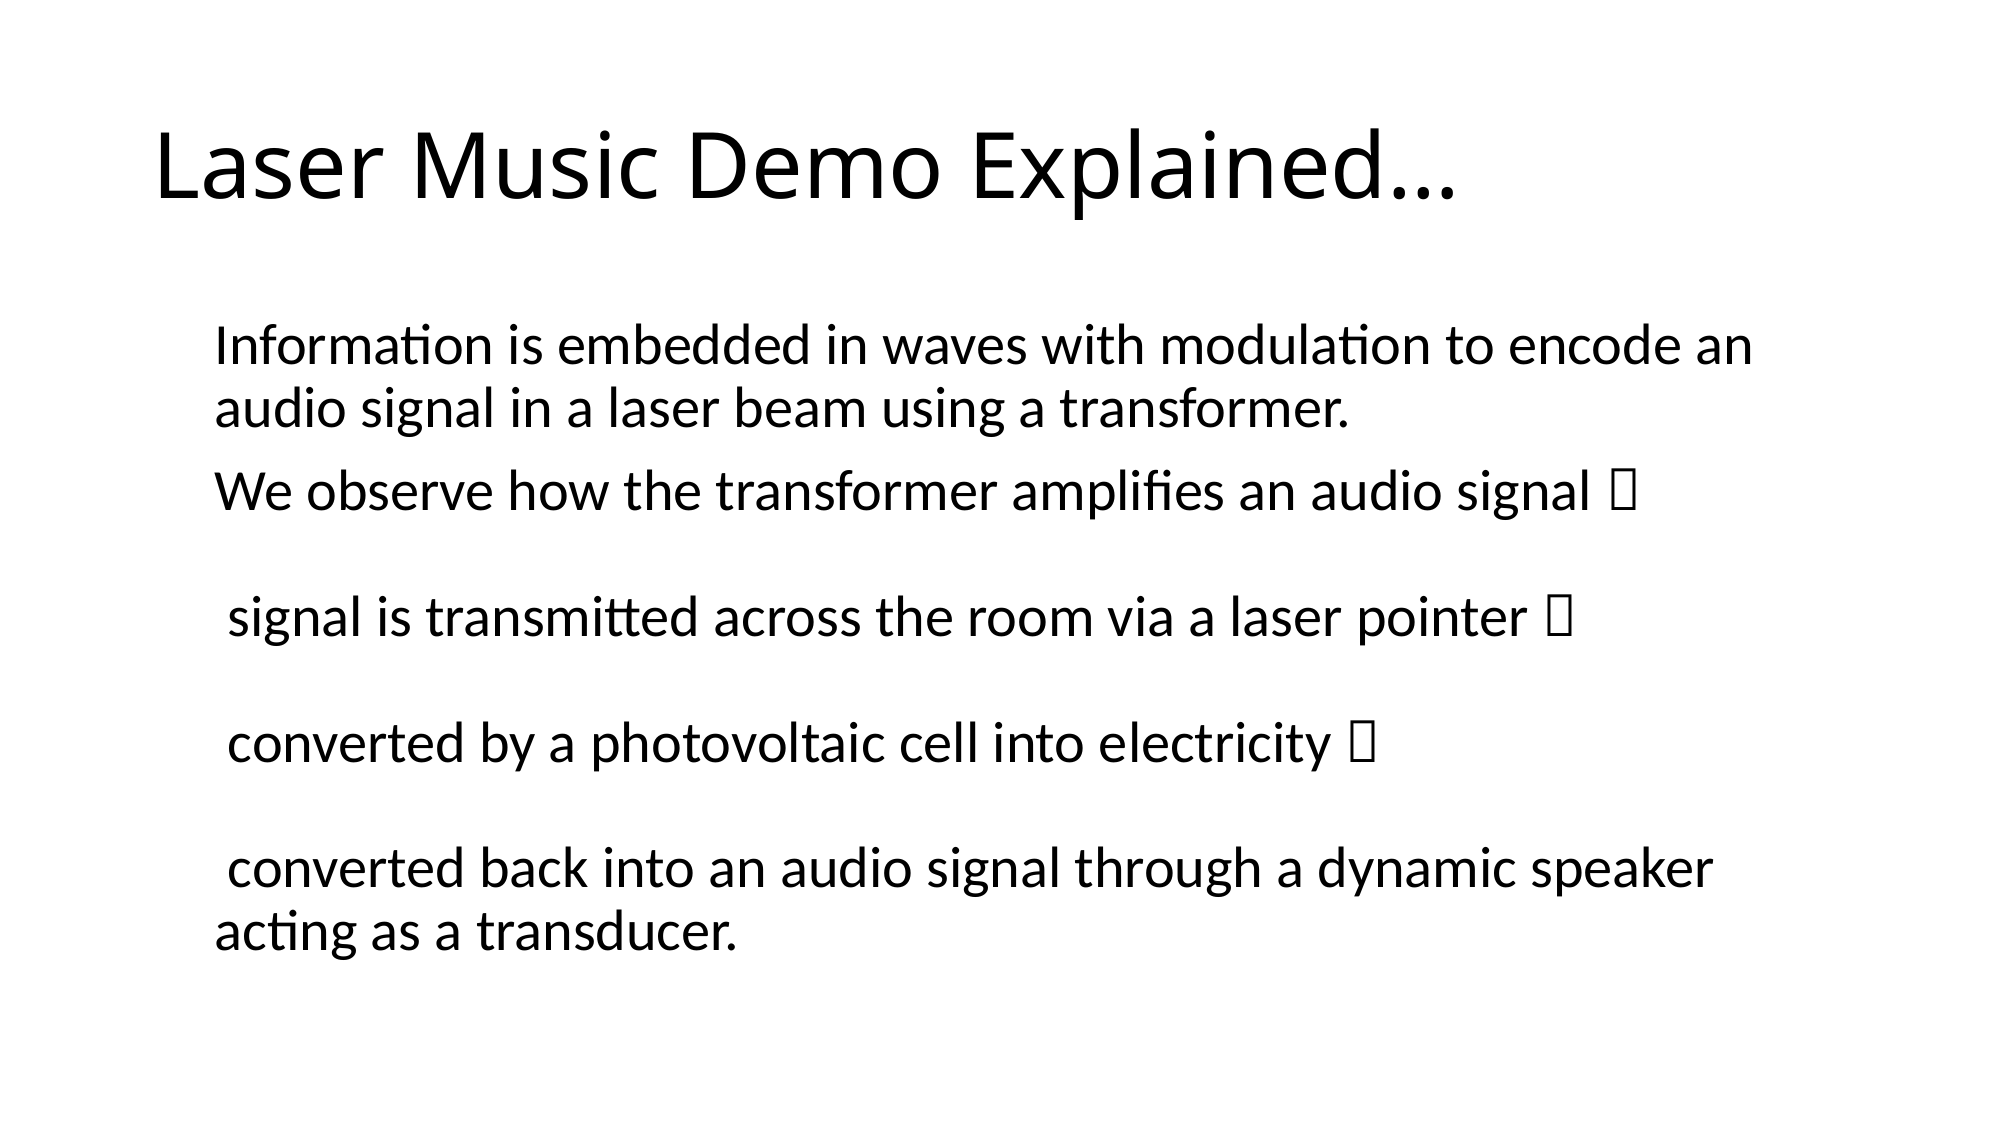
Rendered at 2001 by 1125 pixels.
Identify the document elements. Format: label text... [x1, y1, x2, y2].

title Laser Music Demo Explained… [137, 59, 1863, 278]
list Information is embedded in waves with modulation to encode an audio signal in a laser beam using a transformer. We observe how the transformer amplifies an audio signal  signal is transmitted across the room via a laser pointer  converted by a photovoltaic cell into electricity  converted back into an audio signal through a dynamic speaker acting as a transducer. [199, 306, 1801, 1007]
